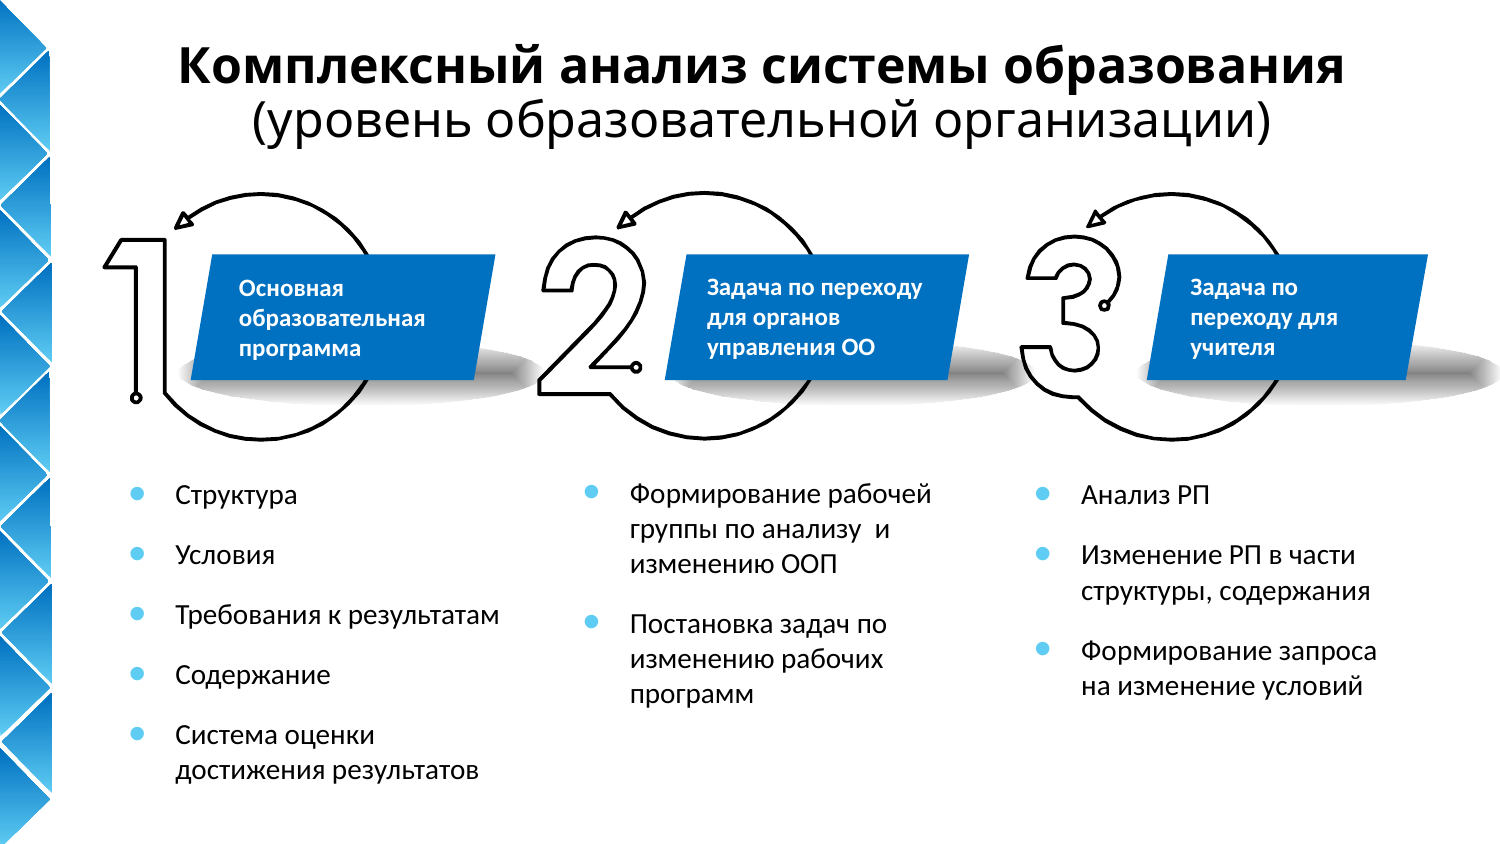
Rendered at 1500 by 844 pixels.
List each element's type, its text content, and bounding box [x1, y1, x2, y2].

text_box [537, 235, 811, 441]
text_box Задача по переходу для органов управления ОО [692, 263, 970, 368]
text_box [176, 357, 362, 407]
text_box [793, 345, 1031, 407]
text_box Основная образовательная программа [224, 263, 487, 369]
text_box Анализ РП Изменение РП в части структуры, содержания Формирование запроса на изменение условий [1019, 468, 1420, 768]
text_box [102, 237, 369, 442]
text_box [1146, 254, 1429, 381]
text_box Формирование рабочей группы по анализу и изменению ООП Постановка задач по изменению рабочих программ [568, 467, 951, 777]
text_box [1019, 234, 1279, 442]
text_box Структура Условия Требования к результатам Содержание Система оценки достижения результатов [113, 468, 539, 844]
title Комплексный анализ системы образования (уровень образовательной организации) [115, 12, 1410, 176]
text_box [673, 381, 806, 405]
text_box [1026, 360, 1037, 377]
text_box [1261, 342, 1500, 407]
text_box [616, 190, 813, 254]
text_box [174, 192, 369, 254]
text_box [1085, 192, 1280, 254]
text_box [349, 347, 546, 407]
text_box Задача по переходу для учителя [1175, 262, 1410, 368]
text_box [1135, 358, 1273, 404]
text_box [190, 254, 496, 381]
text_box [664, 254, 970, 381]
